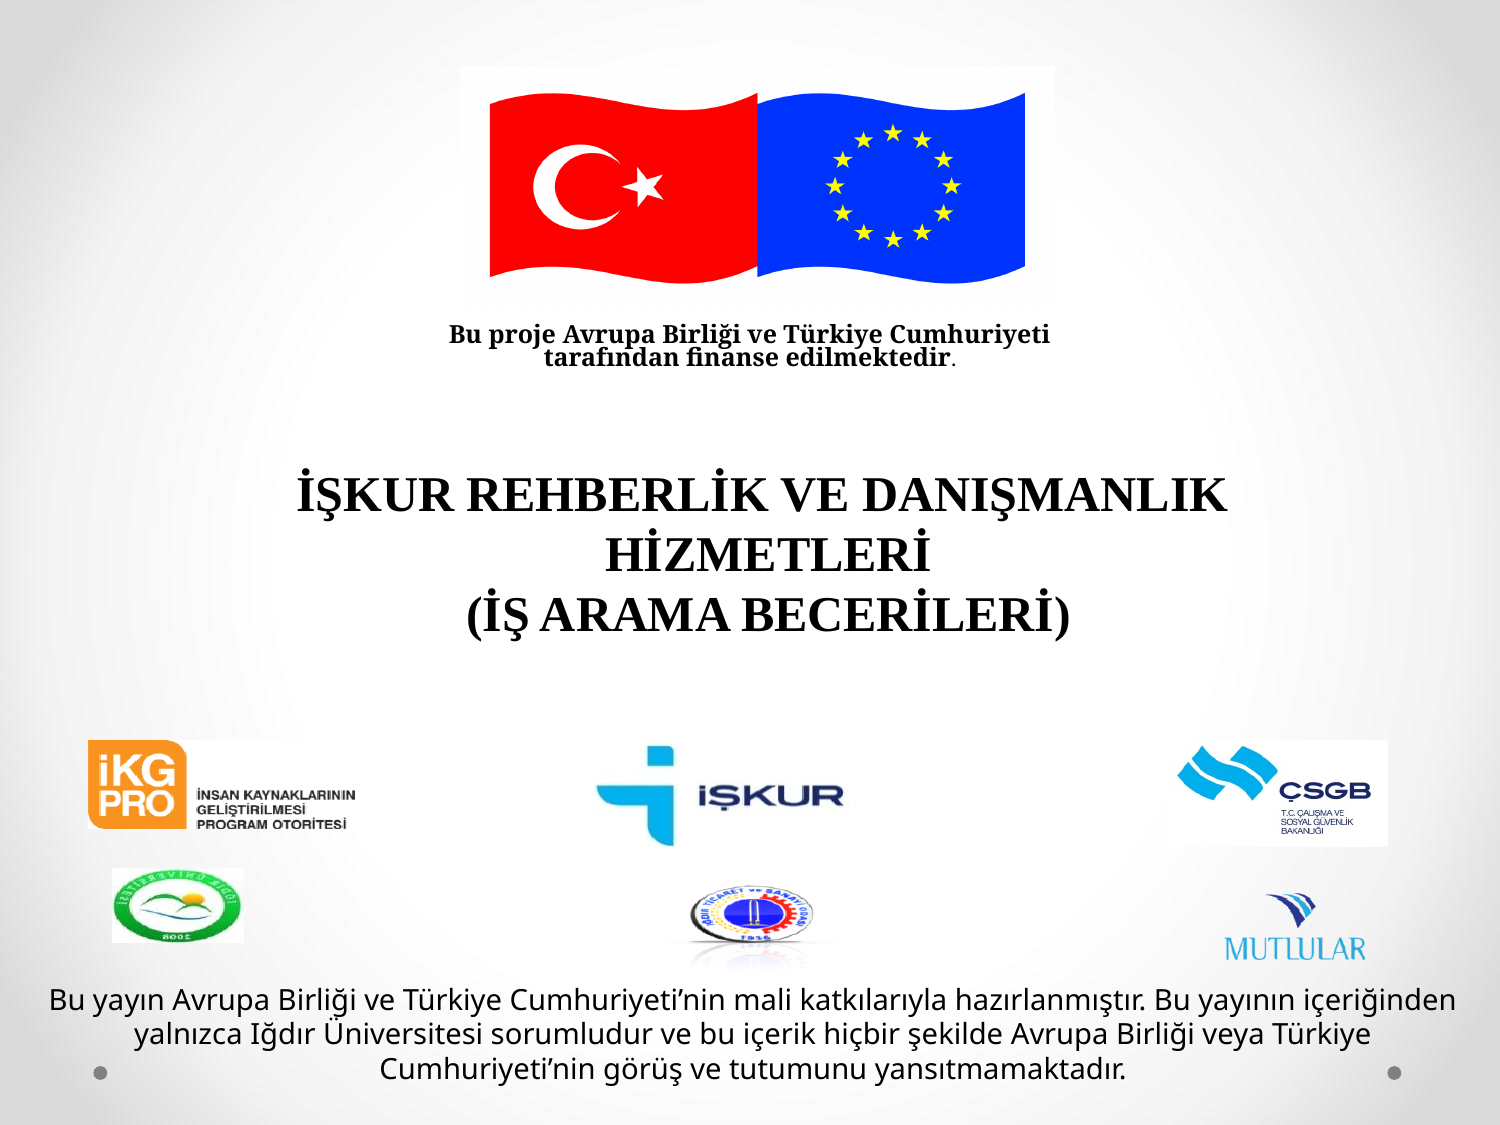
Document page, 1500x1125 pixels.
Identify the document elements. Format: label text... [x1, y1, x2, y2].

text_box Bu yayın Avrupa Birliği ve Türkiye Cumhuriyeti’nin mali katkılarıyla hazırlanmıştır. Bu yayının içeriğinden yalnızca Iğdır Üniversitesi sorumludur ve bu içerik hiçbir şekilde Avrupa Birliği veya Türkiye Cumhuriyeti’nin görüş ve tutumunu yansıtmamaktadır. [24, 973, 1482, 1093]
title Bu proje Avrupa Birliği ve Türkiye Cumhuriyeti tarafından finanse edilmektedir. [112, 67, 1388, 403]
text_box İŞKUR REHBERLİK VE DANIŞMANLIK HİZMETLERİ (İŞ ARAMA BECERİLERİ) [281, 454, 1257, 649]
picture [0, 0, 1500, 1125]
